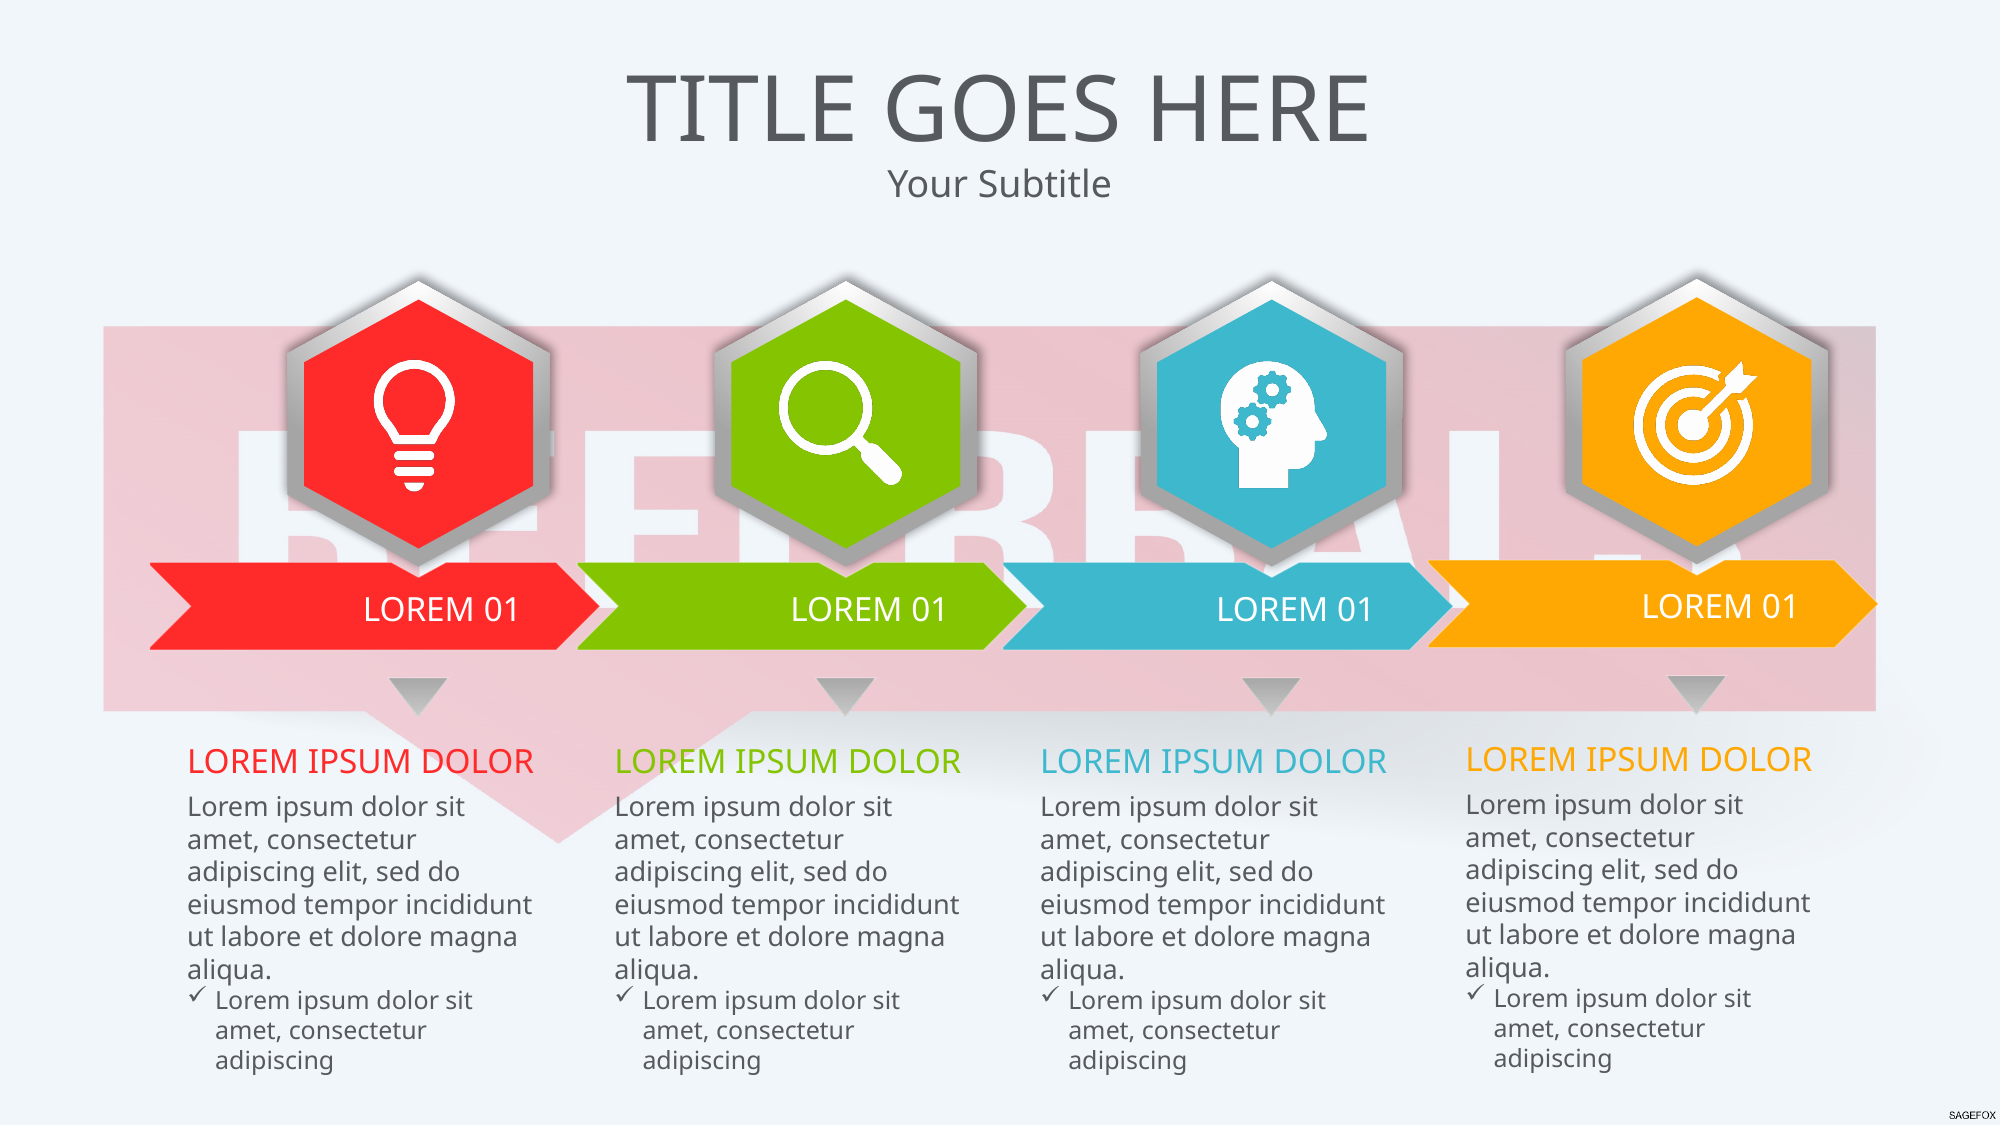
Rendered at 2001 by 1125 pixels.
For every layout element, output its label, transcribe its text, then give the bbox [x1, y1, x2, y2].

picture [338, 350, 489, 501]
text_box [1565, 279, 1828, 560]
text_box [149, 562, 600, 650]
text_box [1239, 676, 1304, 719]
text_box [600, 562, 1028, 650]
text_box LOREM IPSUM DOLOR Lorem ipsum dolor sit amet, consectetur adipiscing elit, sed do eiusmod tempor incididunt ut labore et dolore magna aliqua. Lorem ipsum dolor sit amet, consectetur adipiscing [1450, 730, 1832, 1080]
picture [764, 347, 915, 498]
picture [1198, 352, 1349, 503]
text_box [813, 676, 878, 719]
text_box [287, 281, 550, 567]
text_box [1428, 560, 1879, 648]
text_box [1664, 674, 1729, 717]
text_box LOREM IPSUM DOLOR Lorem ipsum dolor sit amet, consectetur adipiscing elit, sed do eiusmod tempor incididunt ut labore et dolore magna aliqua. Lorem ipsum dolor sit amet, consectetur adipiscing [1025, 732, 1407, 1082]
text_box LOREM IPSUM DOLOR Lorem ipsum dolor sit amet, consectetur adipiscing elit, sed do eiusmod tempor incididunt ut labore et dolore magna aliqua. Lorem ipsum dolor sit amet, consectetur adipiscing [172, 732, 554, 1082]
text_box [714, 281, 977, 567]
text_box TITLE GOES HERE Your Subtitle [548, 42, 1452, 212]
picture [1925, 0, 2001, 1125]
text_box LOREM IPSUM DOLOR Lorem ipsum dolor sit amet, consectetur adipiscing elit, sed do eiusmod tempor incididunt ut labore et dolore magna aliqua. Lorem ipsum dolor sit amet, consectetur adipiscing [599, 732, 981, 1082]
picture [1620, 347, 1771, 498]
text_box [1140, 281, 1403, 567]
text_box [1028, 562, 1454, 650]
text_box [385, 676, 451, 719]
